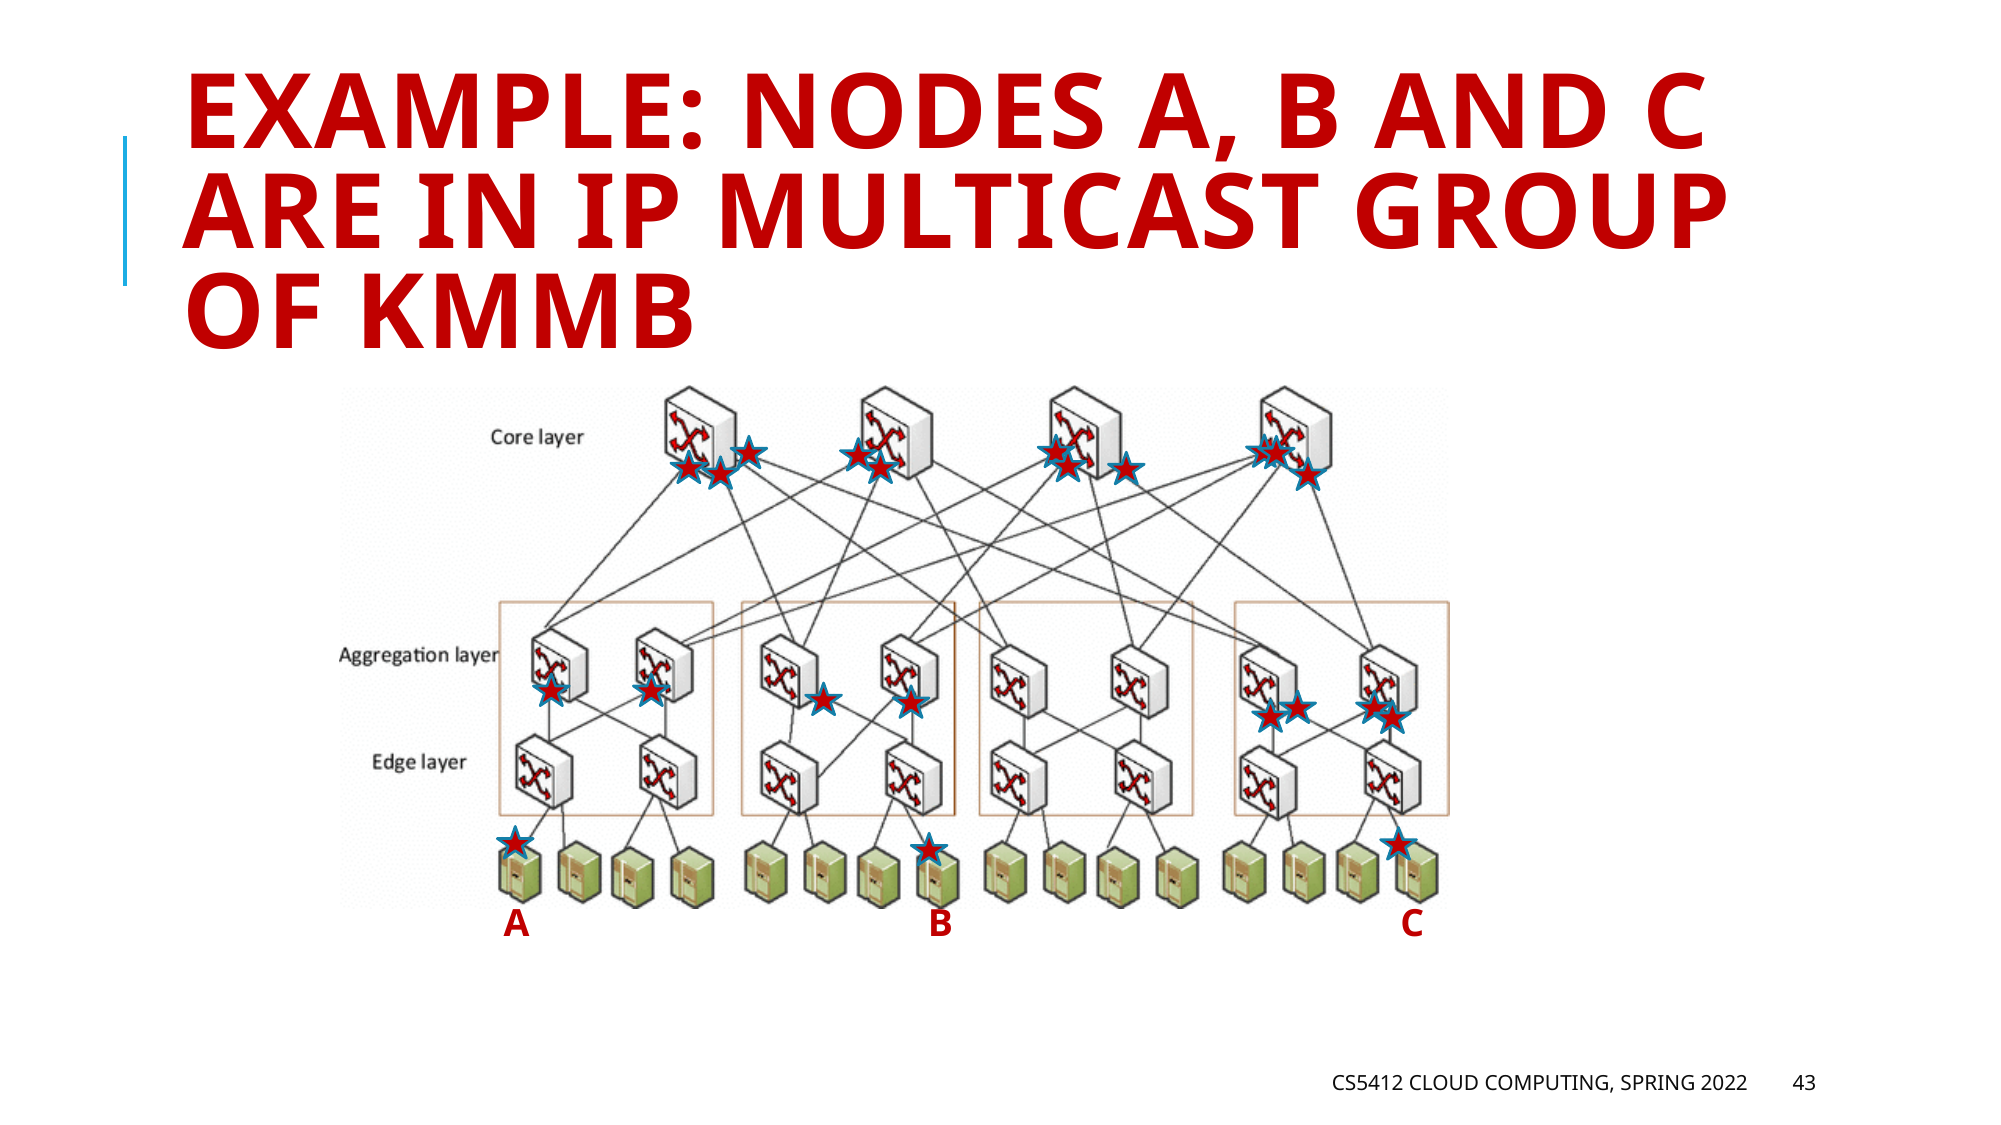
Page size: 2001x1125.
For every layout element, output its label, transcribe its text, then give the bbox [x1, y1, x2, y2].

title Example: Nodes A, B and C are in IP multicast group of KMMB [168, 96, 1763, 342]
footer CS5412 Cloud Computing, Spring 2022 [794, 1061, 1763, 1107]
picture [339, 385, 1450, 910]
text_box A B C [488, 891, 1477, 952]
slide_number 43 [1777, 1061, 1938, 1107]
